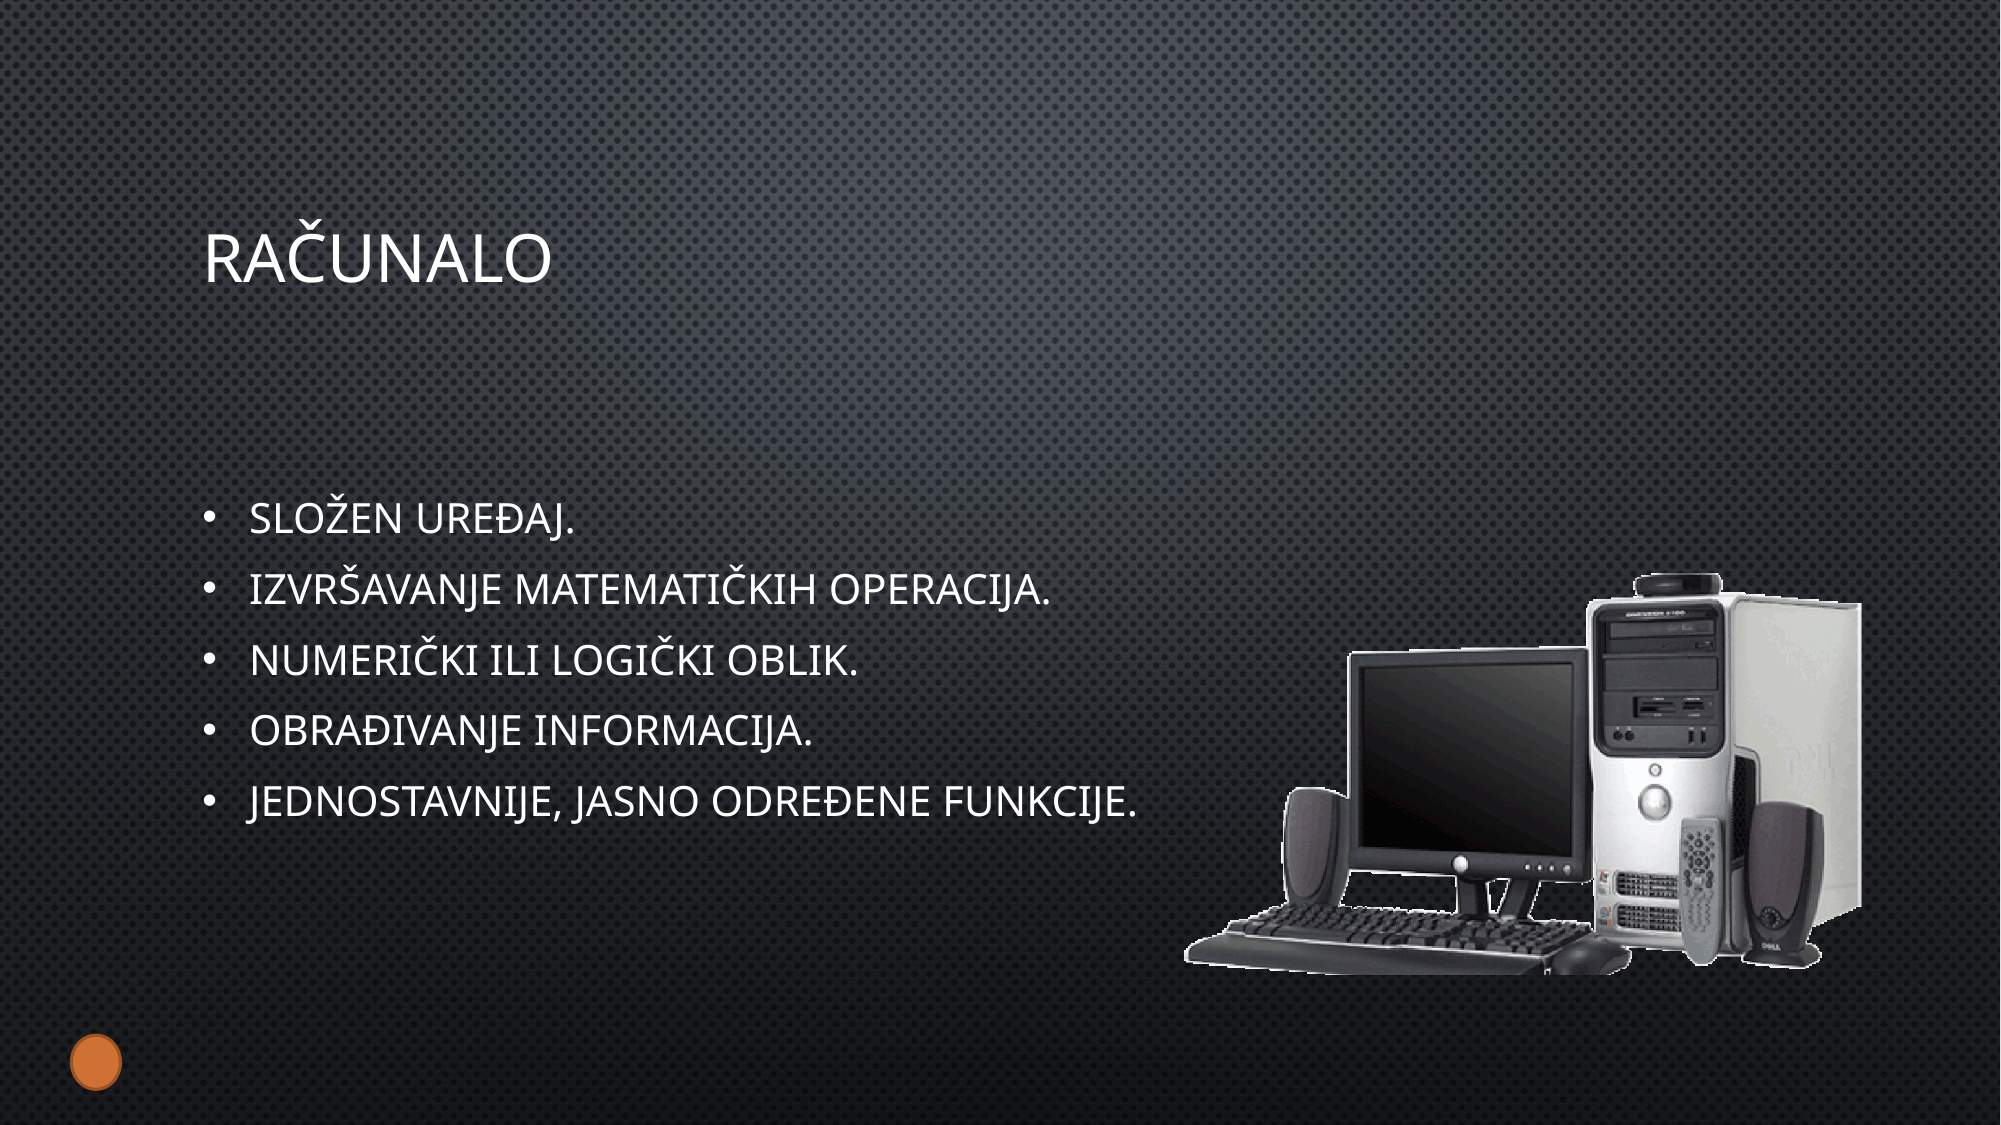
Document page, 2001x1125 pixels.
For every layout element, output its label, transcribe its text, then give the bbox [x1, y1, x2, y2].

picture [1165, 573, 1880, 976]
text_box [69, 1033, 123, 1091]
title Računalo [187, 99, 1813, 413]
list složen uređaj. izvršavanje matematičkih operacija. numerički ili logički oblik. obrađivanje informacija. jednostavnije, jasno određene funkcije. [187, 437, 1813, 950]
